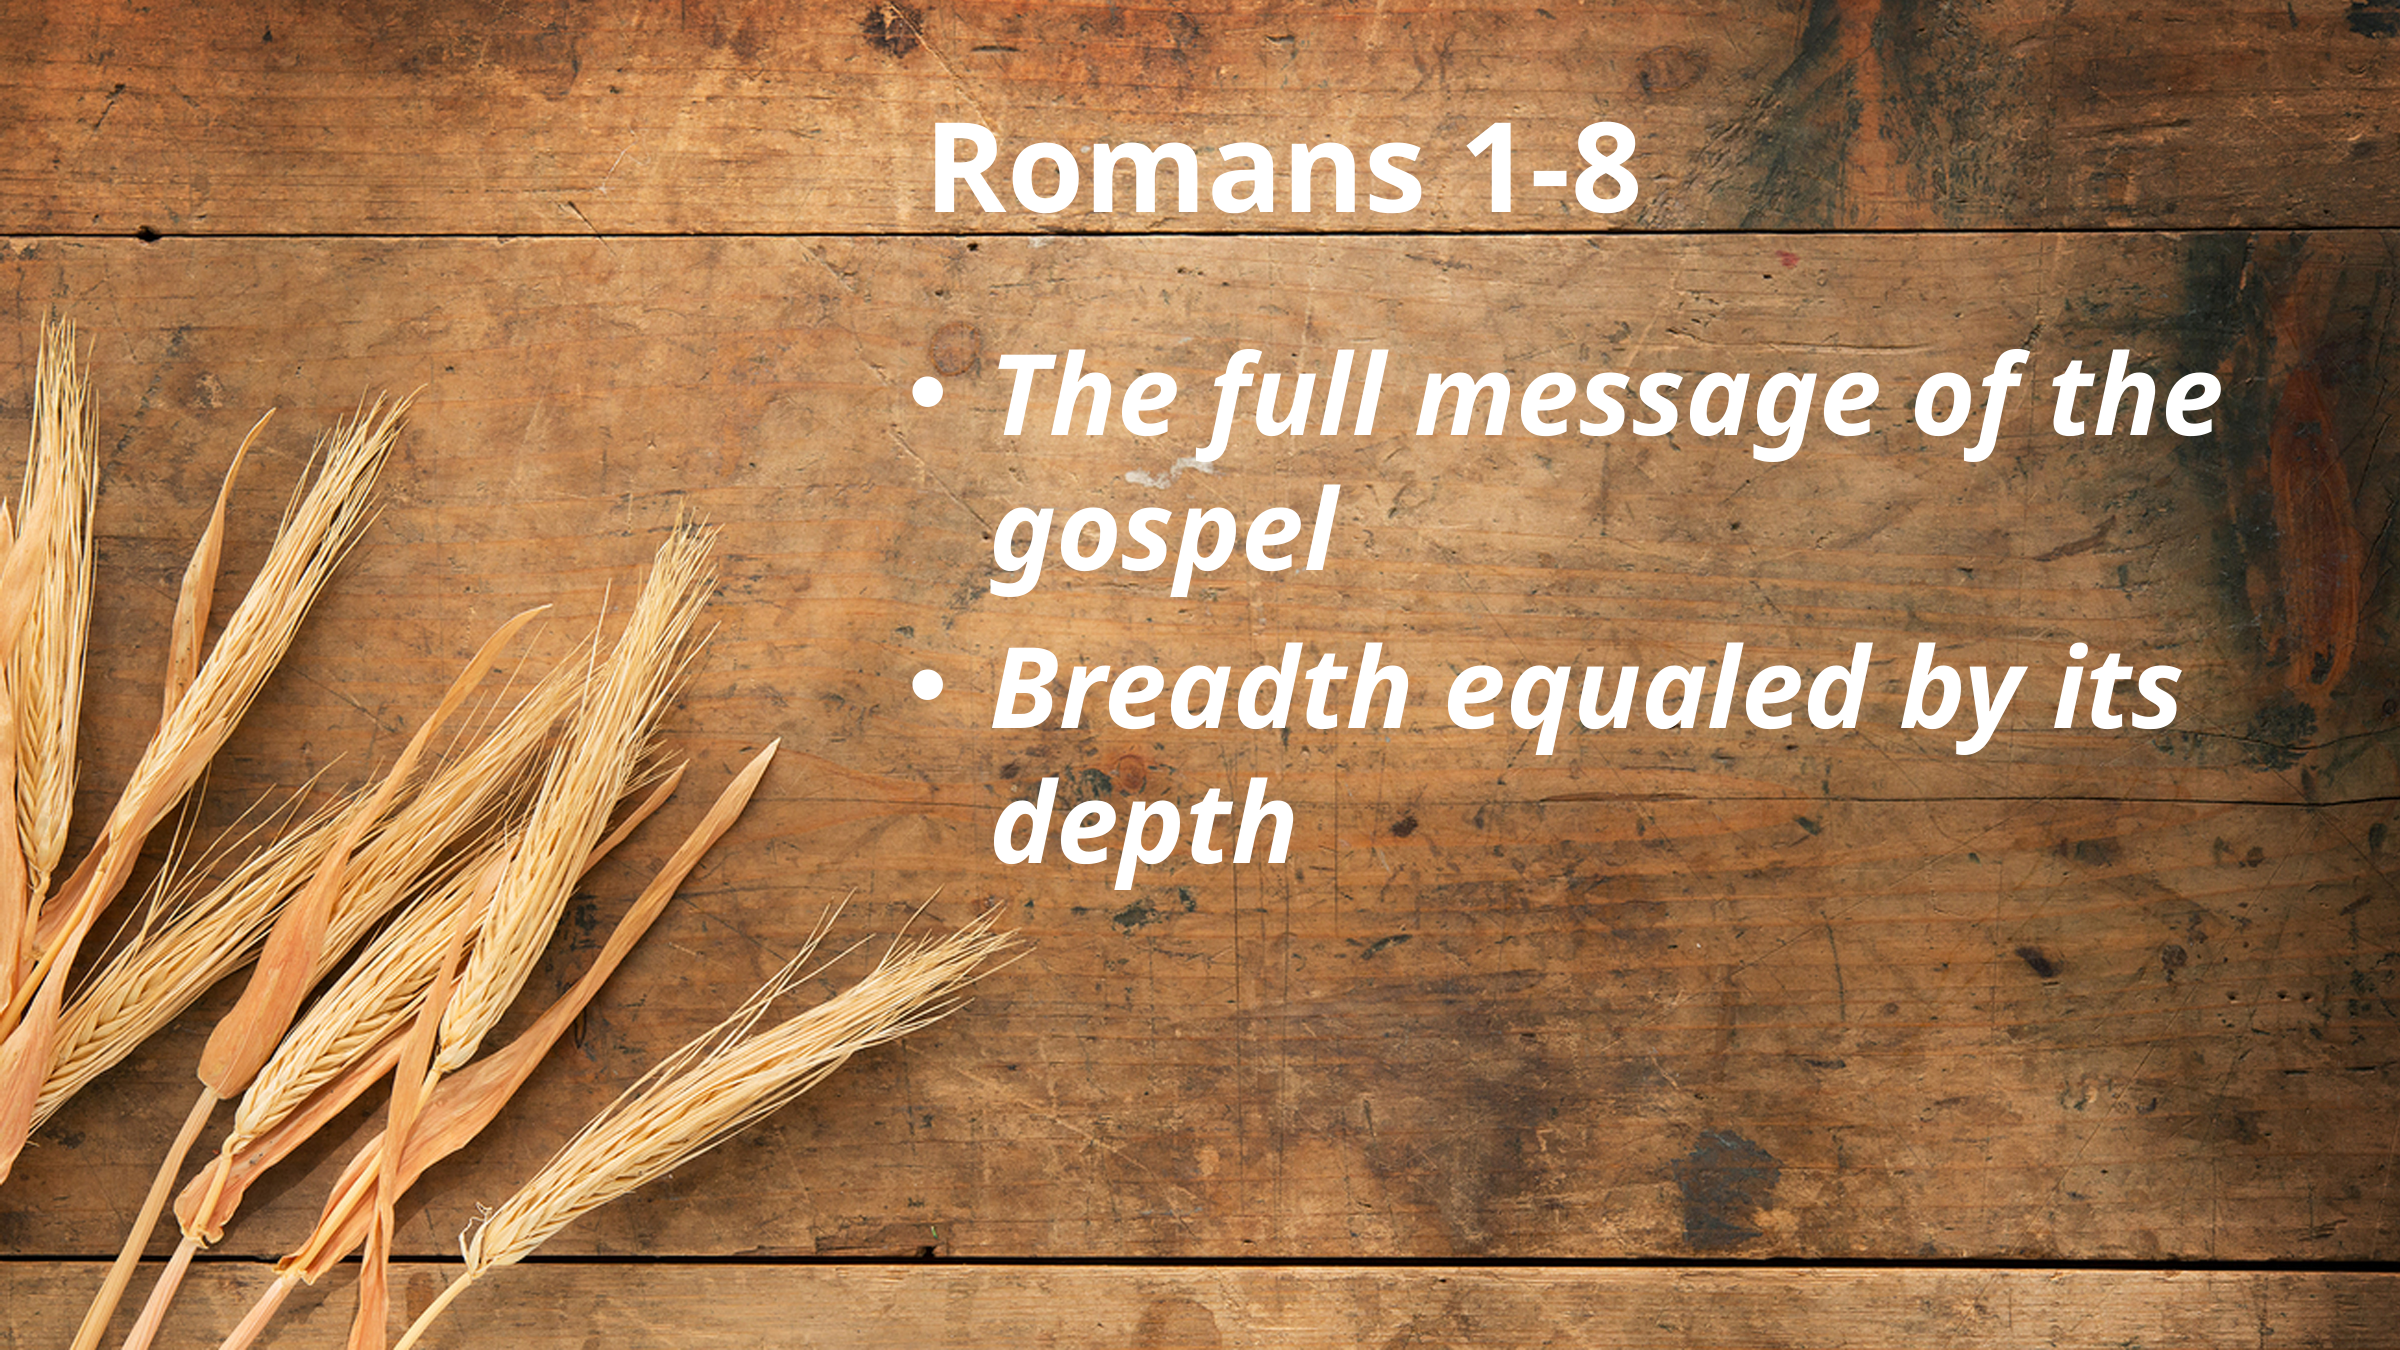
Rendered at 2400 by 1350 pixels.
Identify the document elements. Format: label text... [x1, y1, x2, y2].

picture [0, 0, 2400, 1350]
title Romans 1-8 [200, 50, 2368, 275]
list The full message of the gospel Breadth equaled by its depth [887, 312, 2368, 1350]
